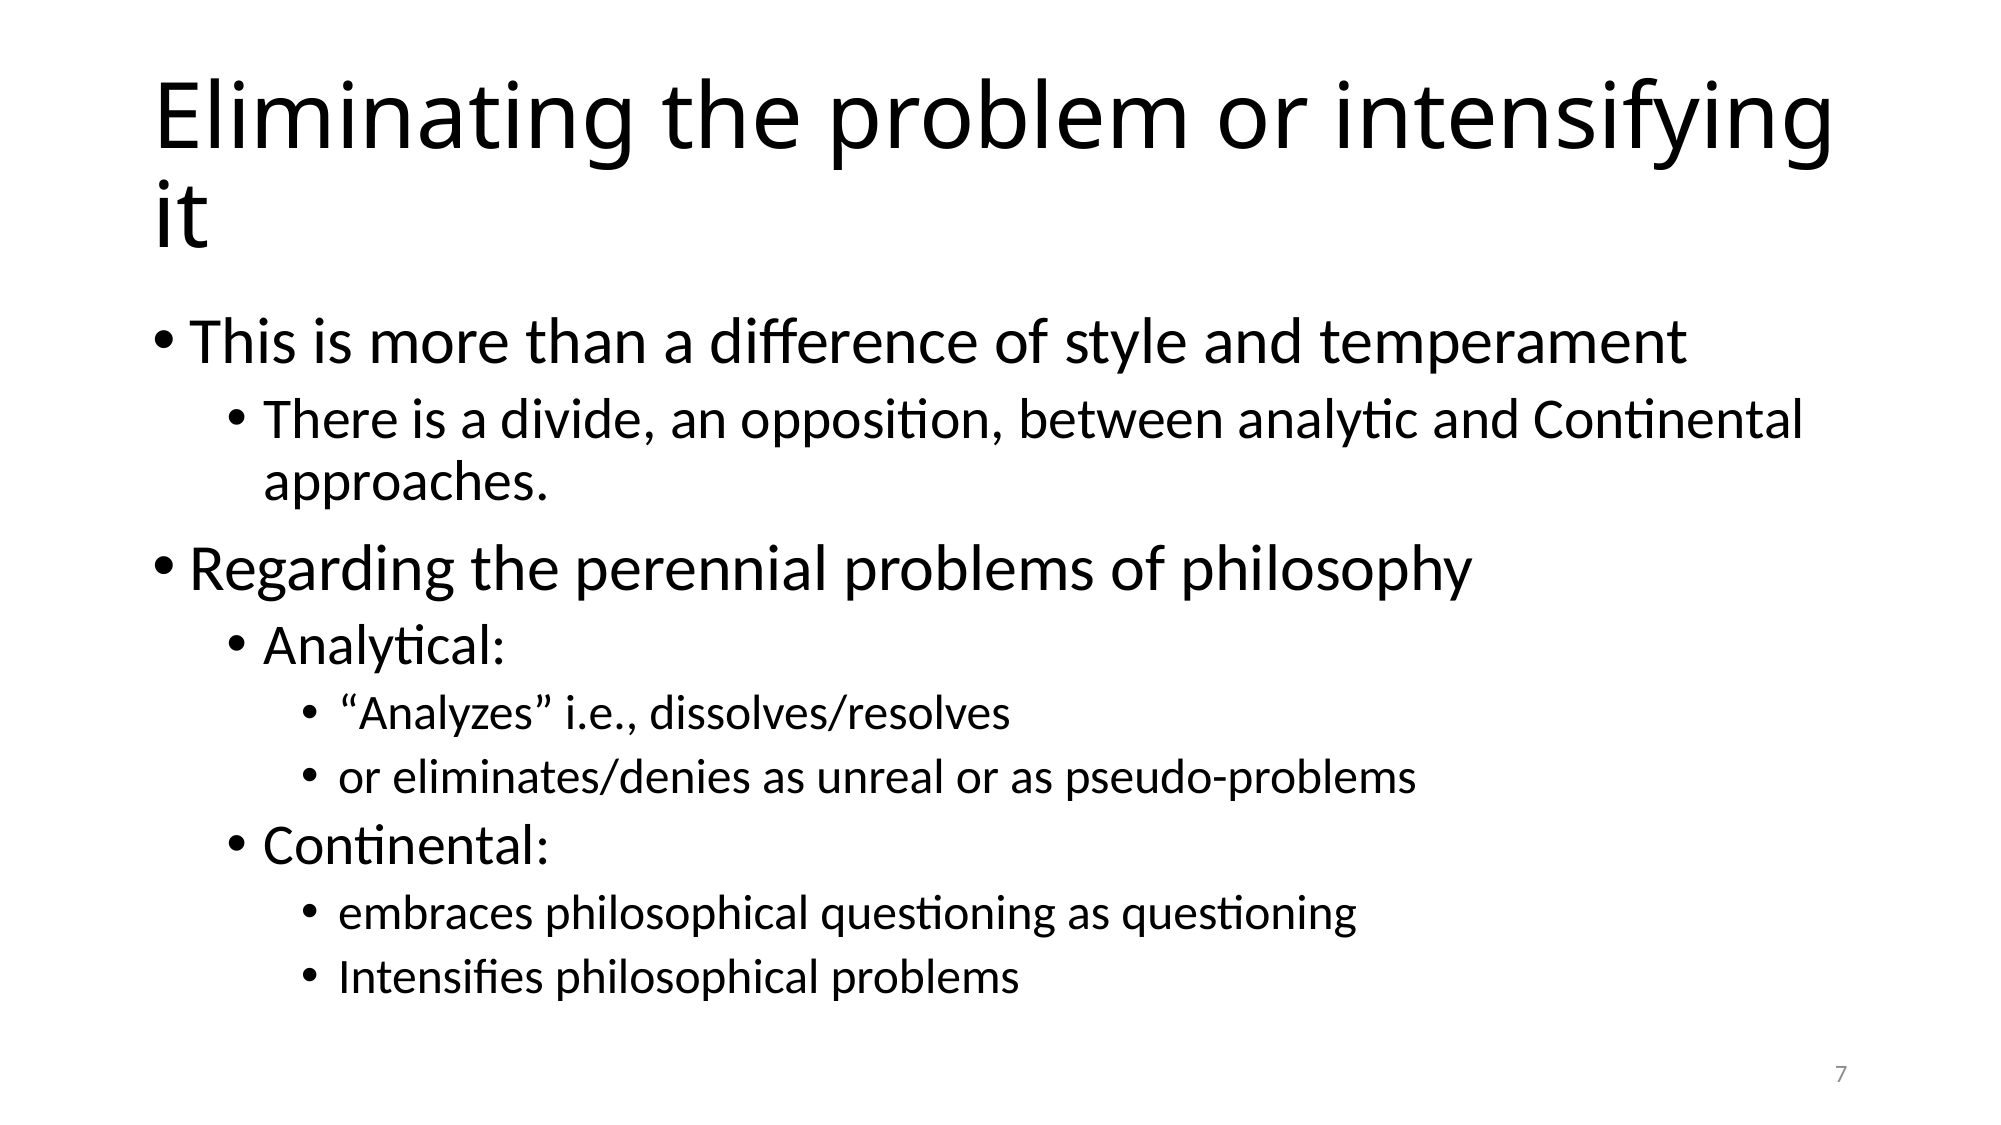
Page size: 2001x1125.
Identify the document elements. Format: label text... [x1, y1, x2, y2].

title Eliminating the problem or intensifying it [137, 59, 1863, 278]
list This is more than a difference of style and temperament There is a divide, an opposition, between analytic and Continental approaches. Regarding the perennial problems of philosophy Analytical: “Analyzes” i.e., dissolves/resolves or eliminates/denies as unreal or as pseudo-problems Continental: embraces philosophical questioning as questioning Intensifies philosophical problems [137, 299, 1863, 1014]
slide_number 7 [1412, 1042, 1863, 1103]
